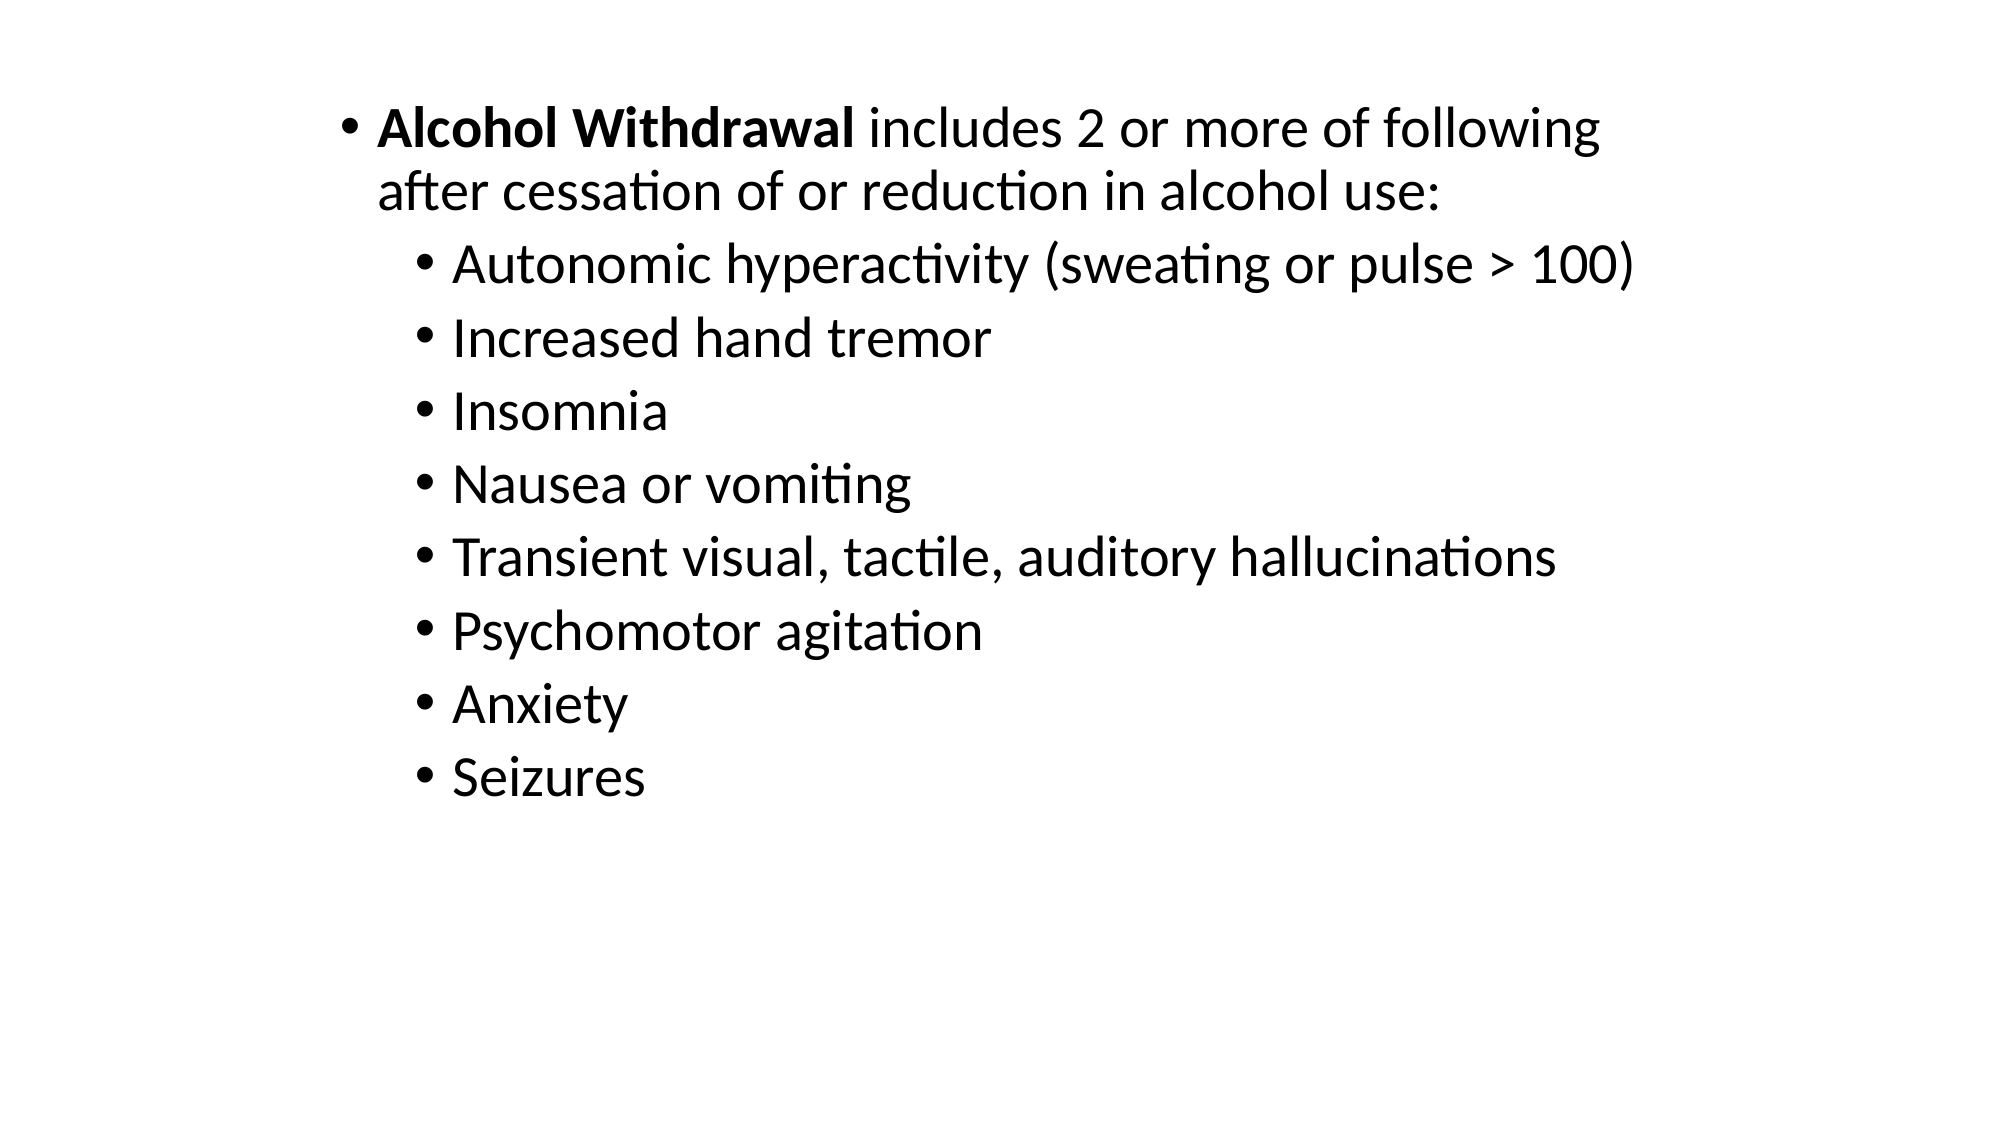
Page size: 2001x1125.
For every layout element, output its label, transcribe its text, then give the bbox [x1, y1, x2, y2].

list Alcohol Withdrawal includes 2 or more of following after cessation of or reduction in alcohol use: Autonomic hyperactivity (sweating or pulse > 100) Increased hand tremor Insomnia Nausea or vomiting Transient visual, tactile, auditory hallucinations Psychomotor agitation Anxiety Seizures [324, 90, 1675, 1006]
